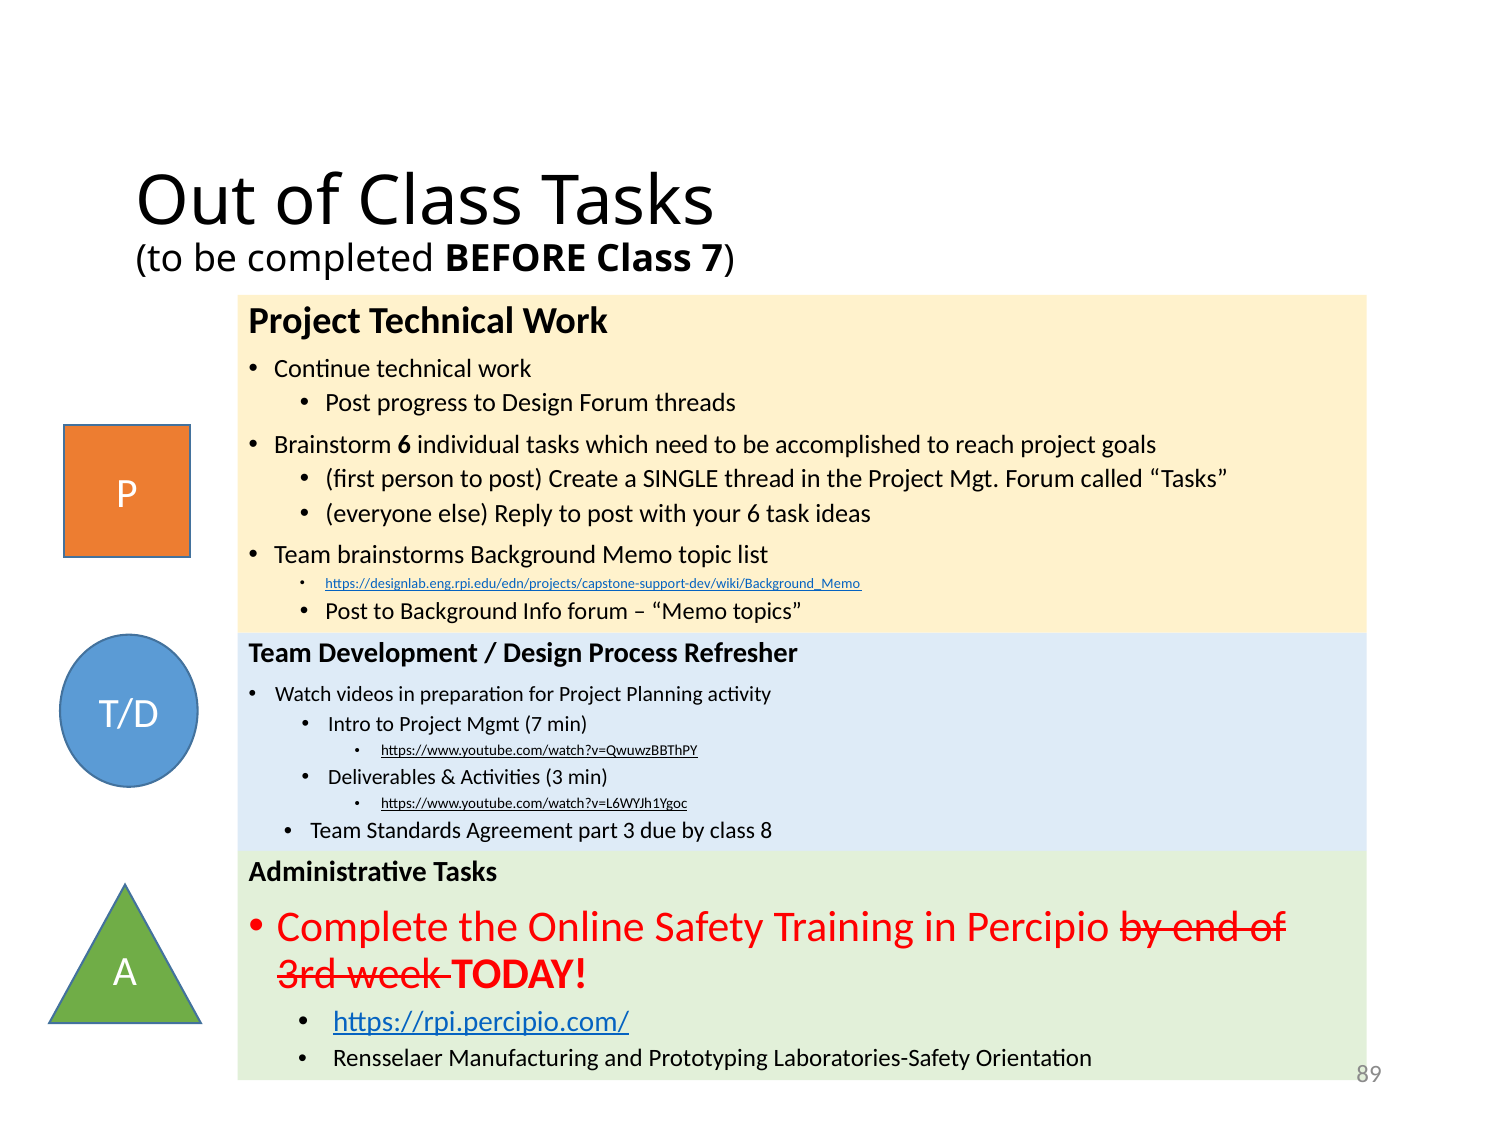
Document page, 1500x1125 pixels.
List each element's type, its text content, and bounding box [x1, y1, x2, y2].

title Out of Class Tasks (to be completed BEFORE Class 7) [120, 150, 1415, 295]
text_box T/D [58, 633, 199, 788]
text_box Administrative Tasks Complete the Online Safety Training in Percipio by end of 3rd week TODAY! https://rpi.percipio.com/ Rensselaer Manufacturing and Prototyping Laboratories-Safety Orientation [237, 850, 1367, 1081]
text_box Team Development / Design Process Refresher Watch videos in preparation for Project Planning activity Intro to Project Mgmt (7 min) https://www.youtube.com/watch?v=QwuwzBBThPY Deliverables & Activities (3 min) https://www.youtube.com/watch?v=L6WYJh1Ygoc Team Standards Agreement part 3 due by class 8 [237, 632, 1367, 850]
text_box P [63, 424, 191, 558]
slide_number 89 [1059, 1042, 1397, 1103]
text_box Project Technical Work Continue technical work Post progress to Design Forum threads Brainstorm 6 individual tasks which need to be accomplished to reach project goals (first person to post) Create a SINGLE thread in the Project Mgt. Forum called “Tasks” (everyone else) Reply to post with your 6 task ideas Team brainstorms Background Memo topic list https://designlab.eng.rpi.edu/edn/projects/capstone-support-dev/wiki/Background_Memo Post to Background Info forum – “Memo topics” [237, 294, 1367, 632]
text_box A [47, 882, 203, 1025]
